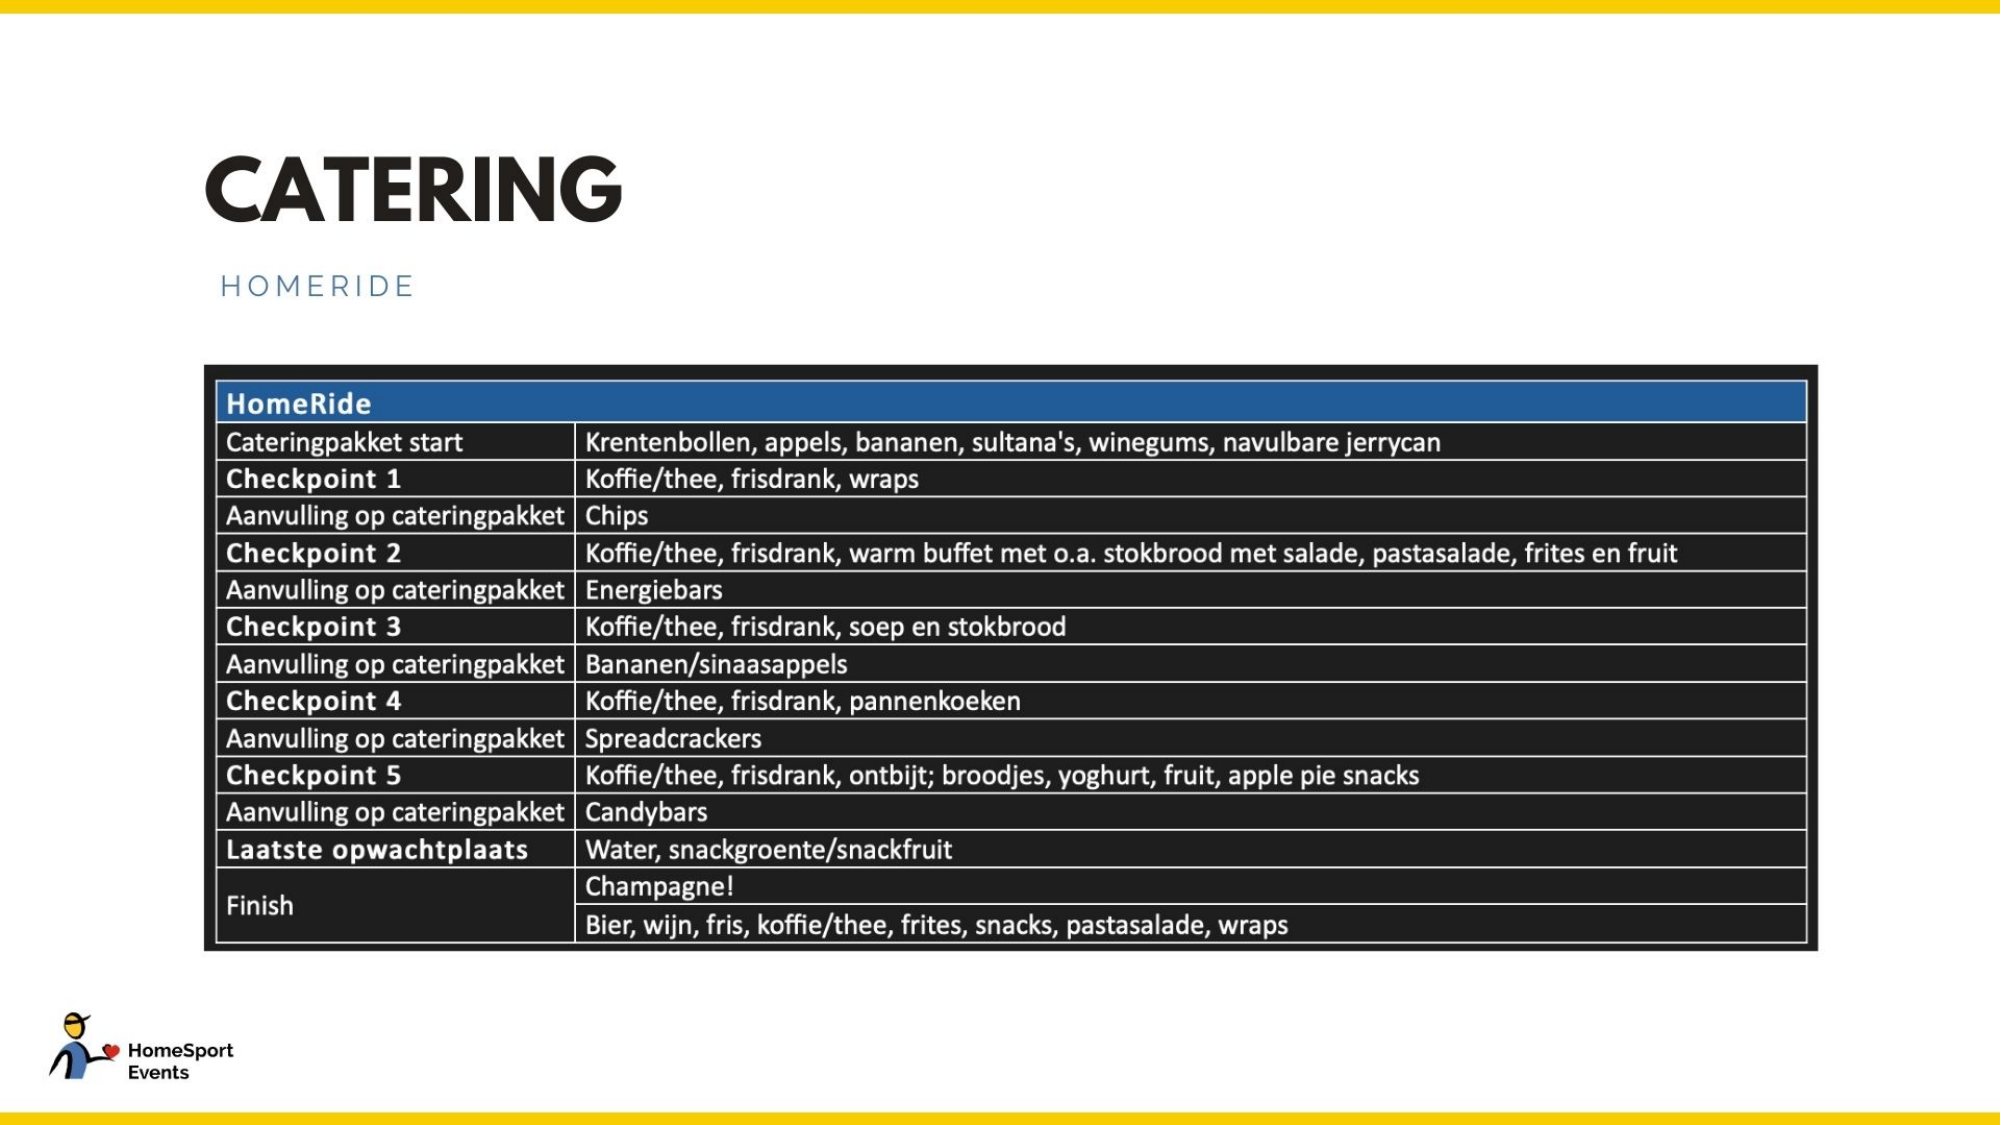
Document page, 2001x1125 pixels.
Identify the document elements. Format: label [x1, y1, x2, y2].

list [0, 0, 2000, 1125]
